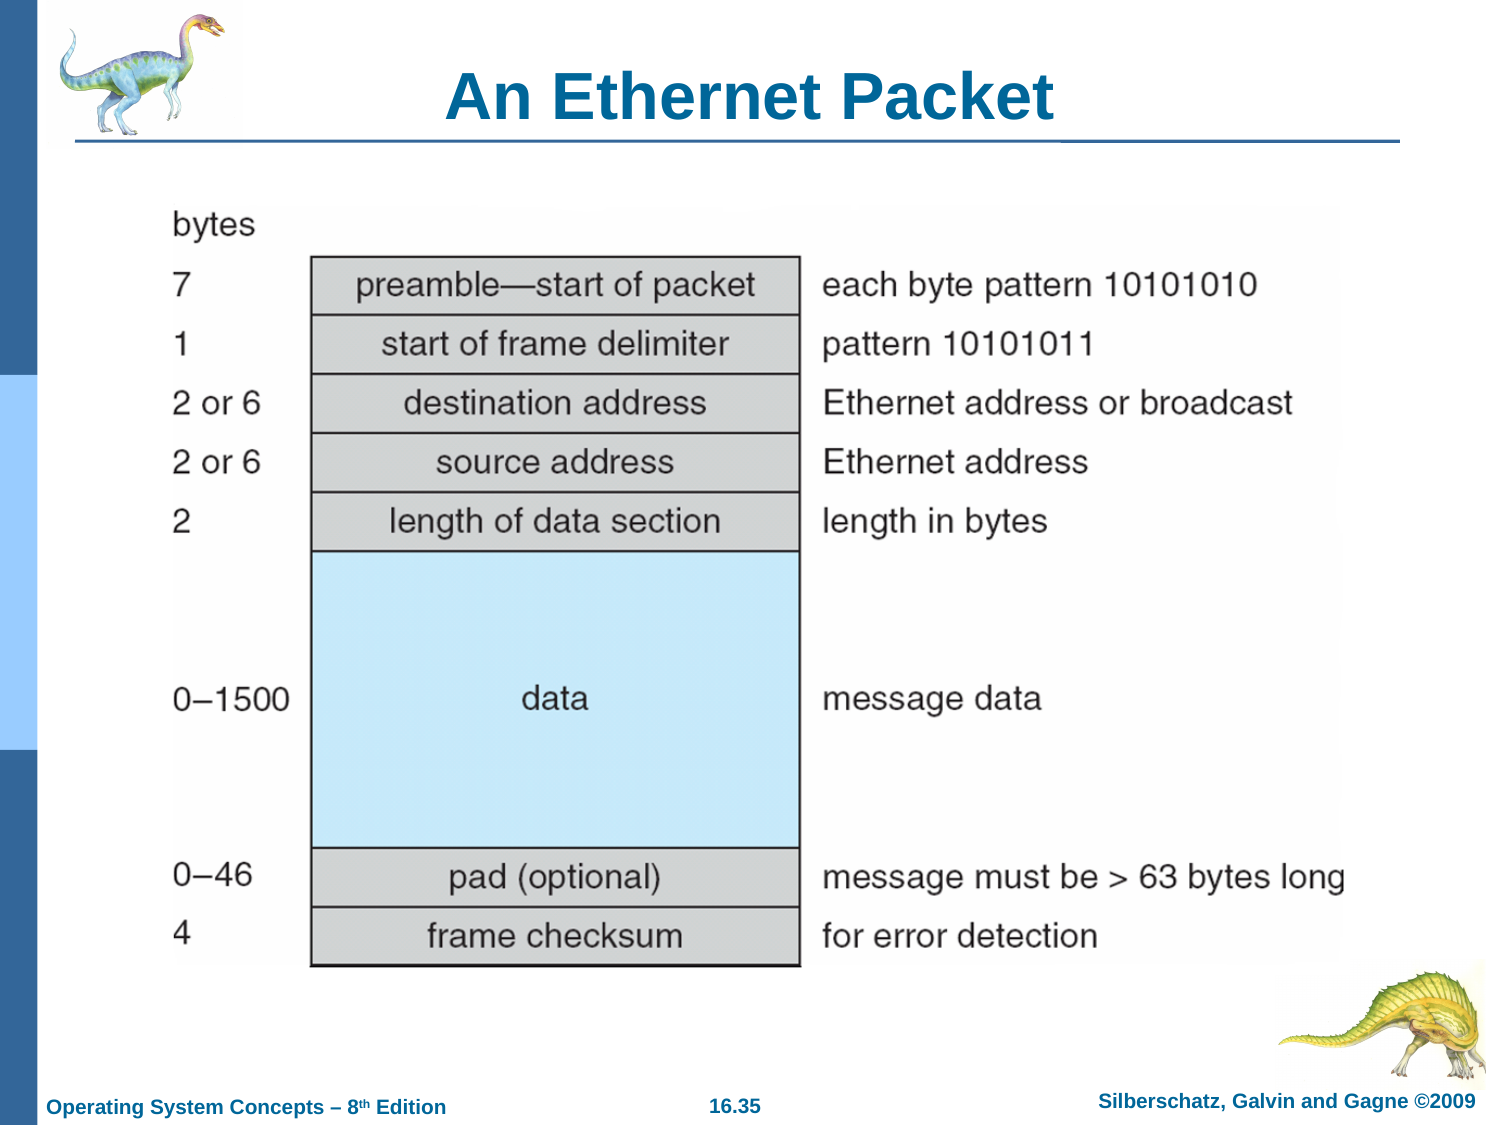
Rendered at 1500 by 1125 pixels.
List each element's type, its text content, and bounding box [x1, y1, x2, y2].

picture [163, 195, 1486, 1090]
picture [46, 0, 243, 149]
title An Ethernet Packet [74, 45, 1426, 141]
